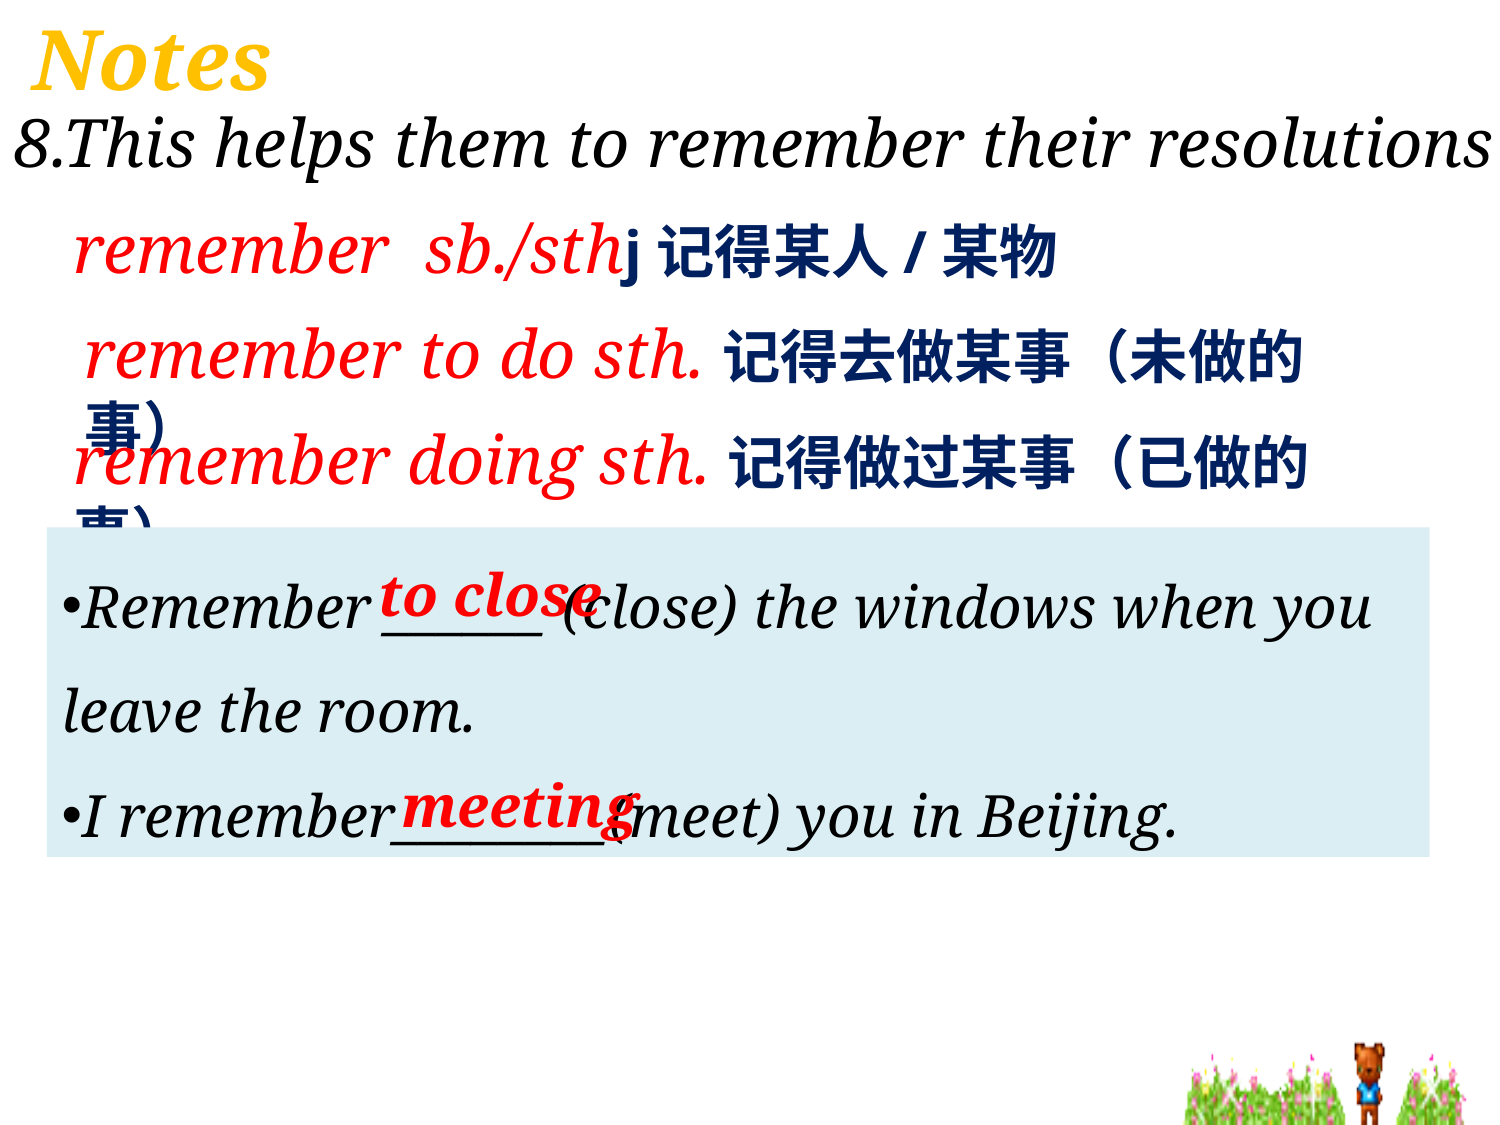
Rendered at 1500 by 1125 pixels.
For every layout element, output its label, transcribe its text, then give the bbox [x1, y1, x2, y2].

text_box meeting [386, 761, 668, 847]
text_box remember sb./sthj记得某人/某物 [58, 199, 1125, 294]
text_box Remember ______ (close) the windows when you leave the room. I remember________(meet) you in Beijing. [46, 527, 1430, 857]
text_box 8.This helps them to remember their resolutions . [0, 93, 1500, 189]
text_box to close [363, 550, 645, 636]
text_box remember to do sth.记得去做某事（未做的事） [70, 304, 1348, 410]
text_box Notes [0, 0, 305, 93]
picture [1169, 679, 1500, 1125]
text_box remember doing sth.记得做过某事（已做的事） [58, 410, 1430, 527]
